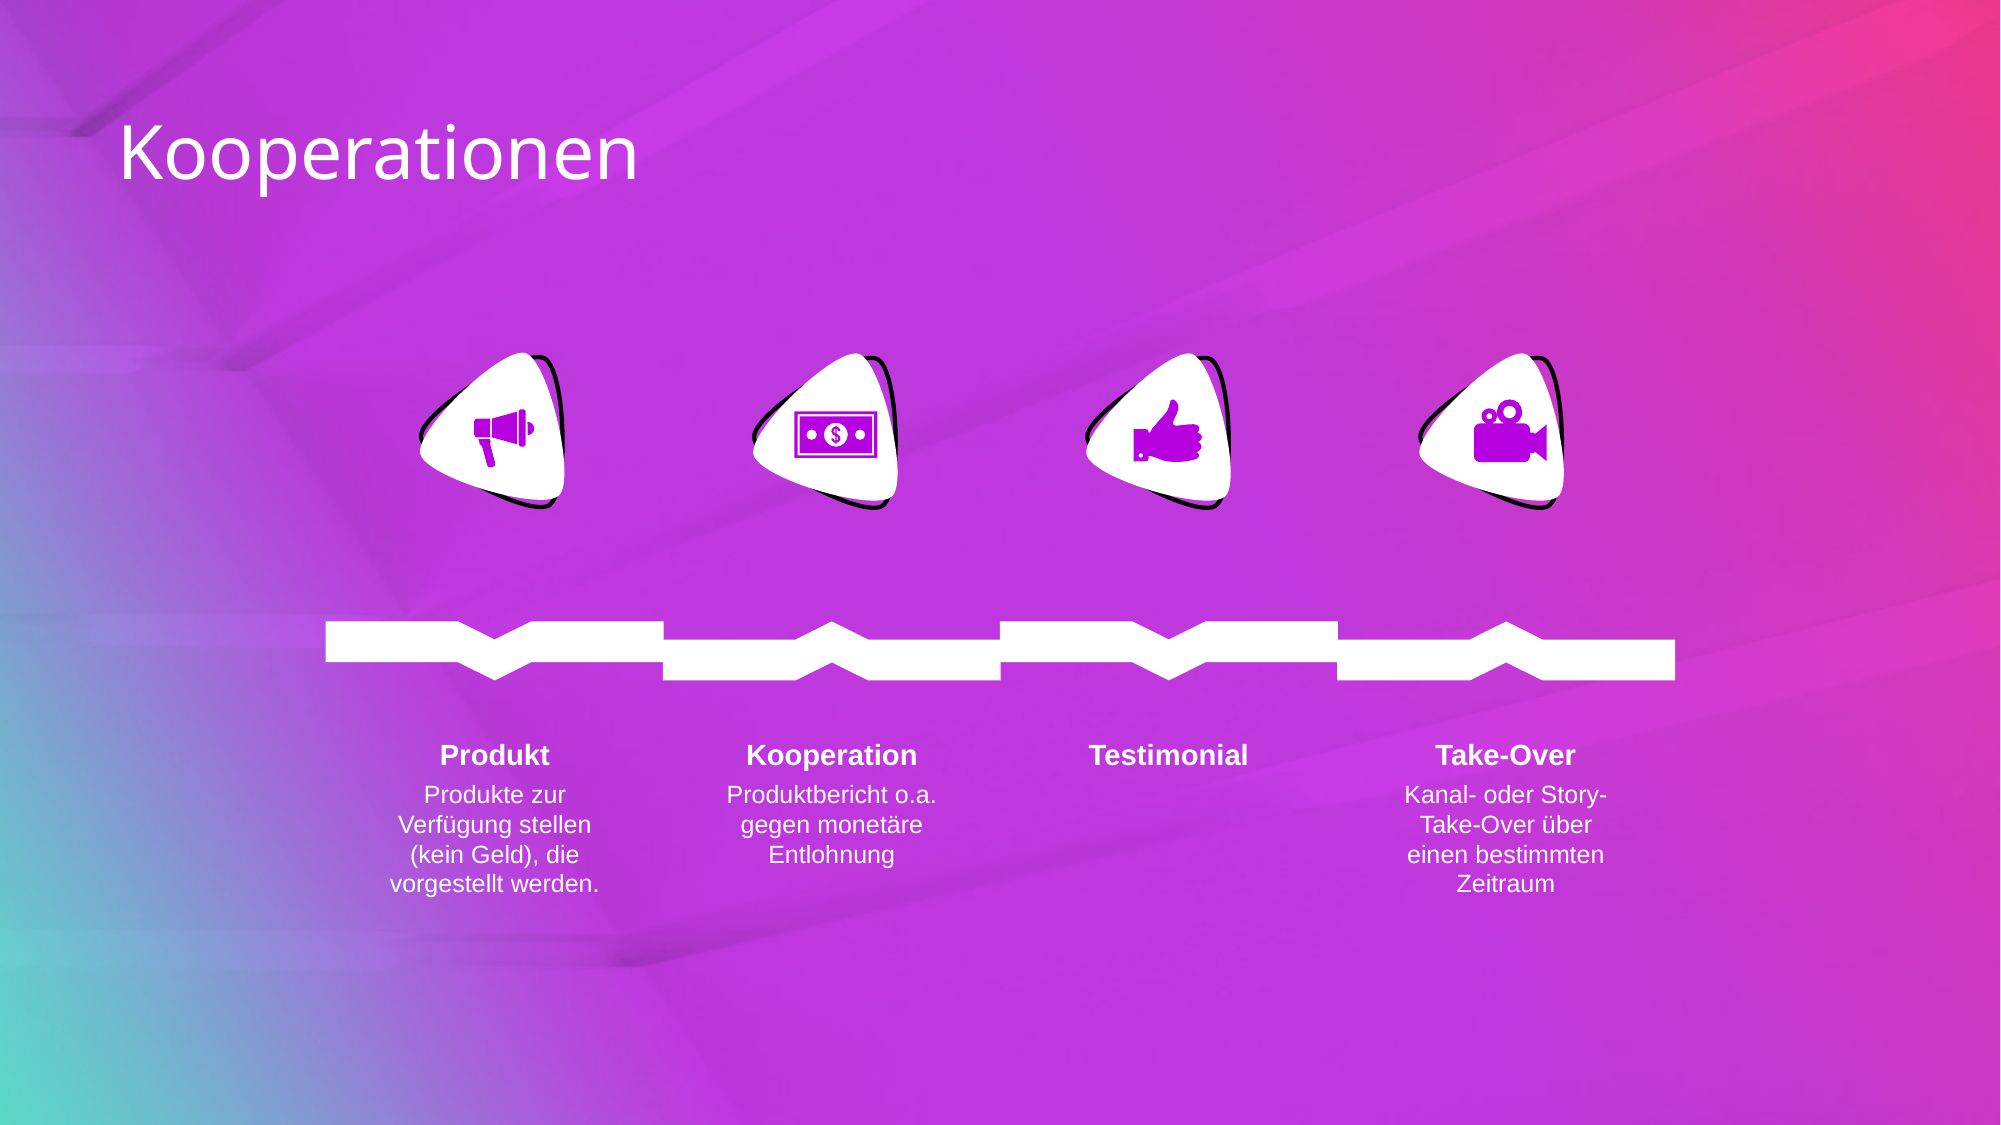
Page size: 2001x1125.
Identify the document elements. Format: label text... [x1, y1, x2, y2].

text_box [1038, 729, 1300, 817]
text_box [1086, 394, 1124, 442]
text_box [1418, 352, 1565, 502]
text_box [752, 352, 899, 502]
text_box [866, 356, 897, 443]
text_box [1419, 394, 1457, 442]
text_box [753, 393, 792, 442]
text_box [1493, 495, 1555, 509]
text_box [701, 729, 962, 877]
text_box [1472, 398, 1548, 464]
text_box [533, 356, 564, 443]
text_box [1336, 620, 1677, 682]
text_box [1132, 398, 1203, 463]
text_box Kooperationen [102, 96, 1118, 202]
text_box [1160, 495, 1222, 509]
text_box [493, 494, 556, 509]
text_box [1085, 352, 1232, 502]
text_box [793, 410, 878, 459]
text_box [827, 495, 889, 509]
text_box [1533, 356, 1563, 442]
text_box [324, 620, 665, 682]
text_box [364, 729, 625, 908]
text_box [661, 620, 1002, 682]
text_box [418, 351, 566, 501]
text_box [1375, 729, 1637, 908]
text_box [473, 408, 536, 469]
text_box [419, 393, 458, 441]
text_box [998, 620, 1339, 682]
text_box [1200, 356, 1230, 442]
picture [0, 0, 2001, 1125]
